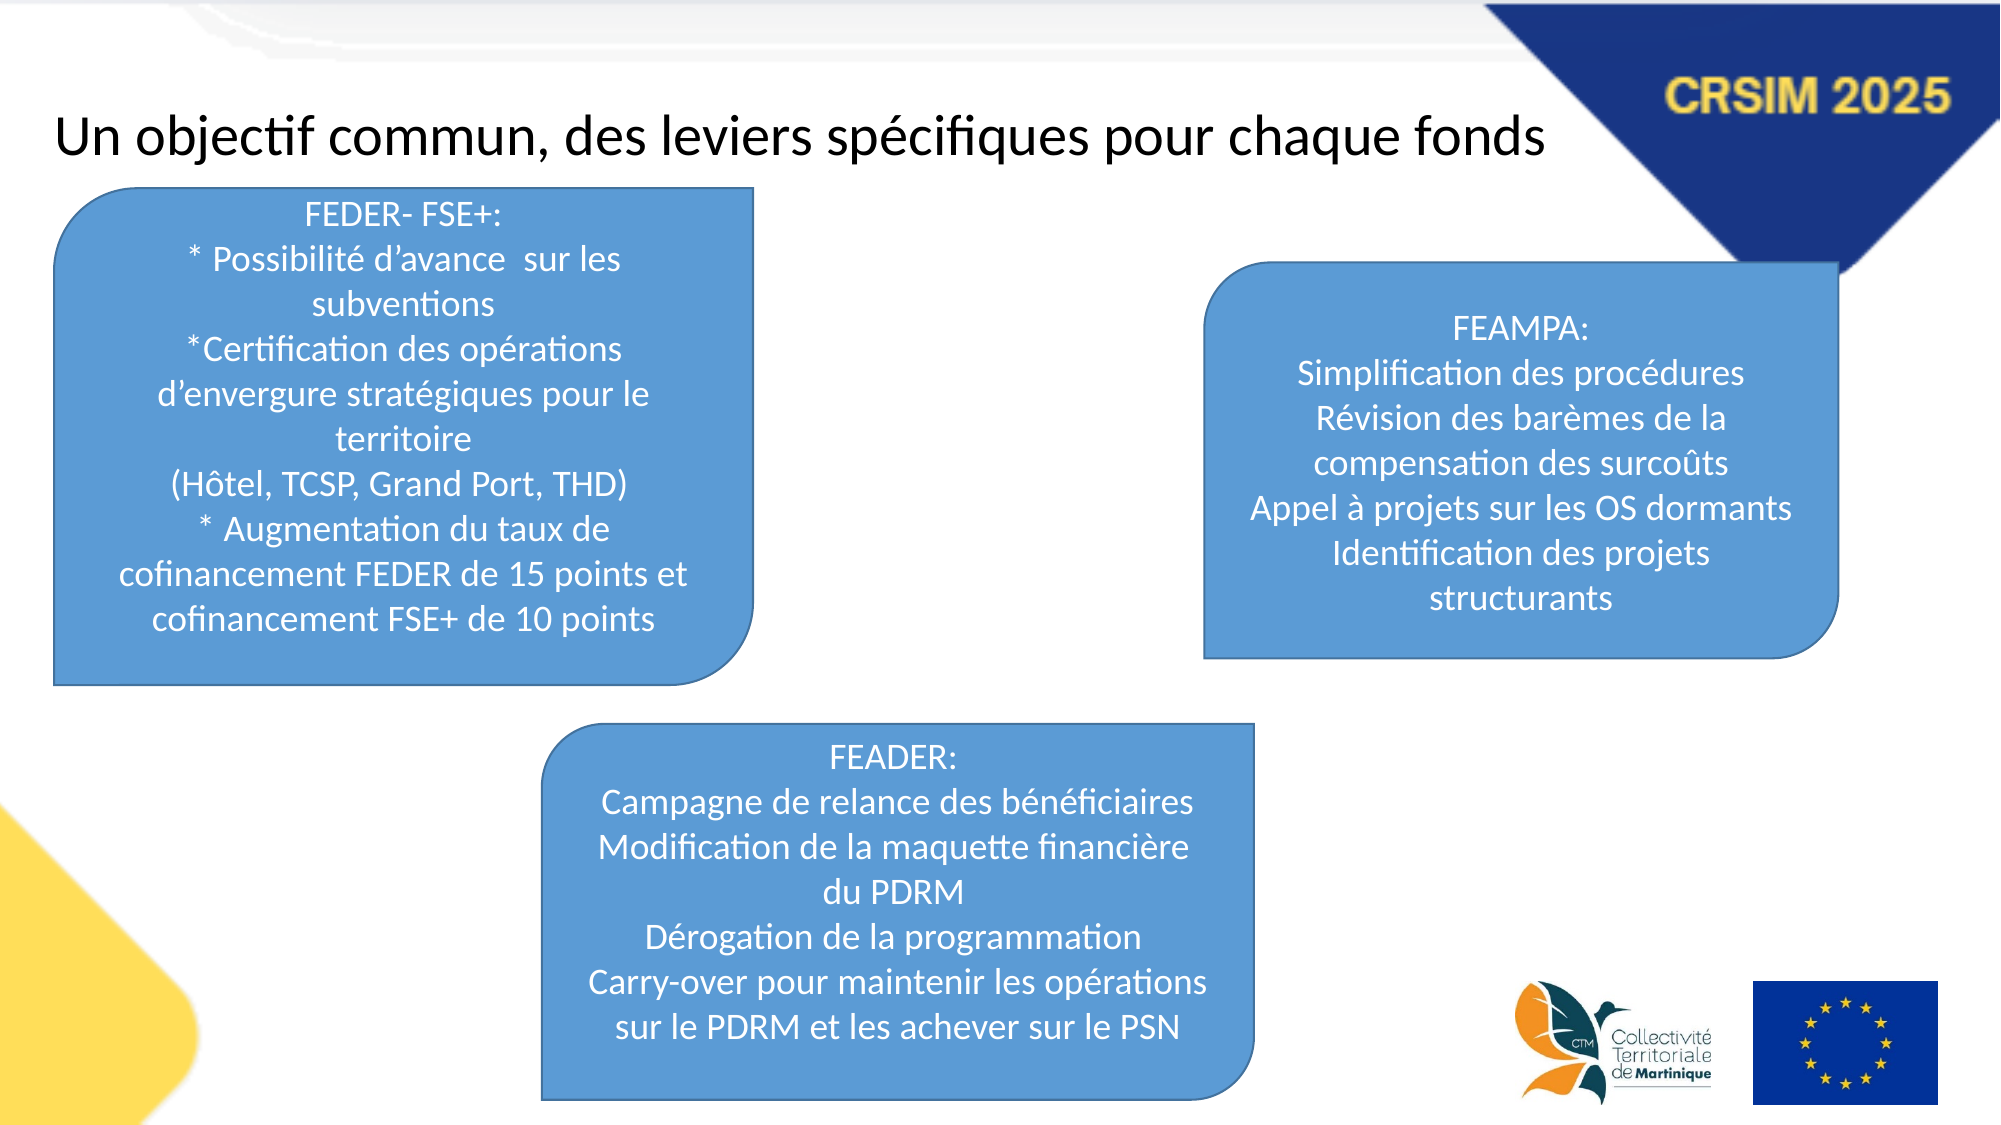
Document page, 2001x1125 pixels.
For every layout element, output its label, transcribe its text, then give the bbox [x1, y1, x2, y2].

picture [0, 0, 2000, 1125]
text_box FEADER: Campagne de relance des bénéficiaires Modification de la maquette financière du PDRM Dérogation de la programmation Carry-over pour maintenir les opérations sur le PDRM et les achever sur le PSN [540, 722, 1255, 1101]
text_box FEDER- FSE+: * Possibilité d’avance sur les subventions *Certification des opérations d’envergure stratégiques pour le territoire (Hôtel, TCSP, Grand Port, THD) * Augmentation du taux de cofinancement FEDER de 15 points et cofinancement FSE+ de 10 points [53, 187, 755, 687]
text_box FEAMPA: Simplification des procédures Révision des barèmes de la compensation des surcoûts Appel à projets sur les OS dormants Identification des projets structurants [1203, 261, 1840, 660]
text_box Un objectif commun, des leviers spécifiques pour chaque fonds [39, 89, 1561, 174]
